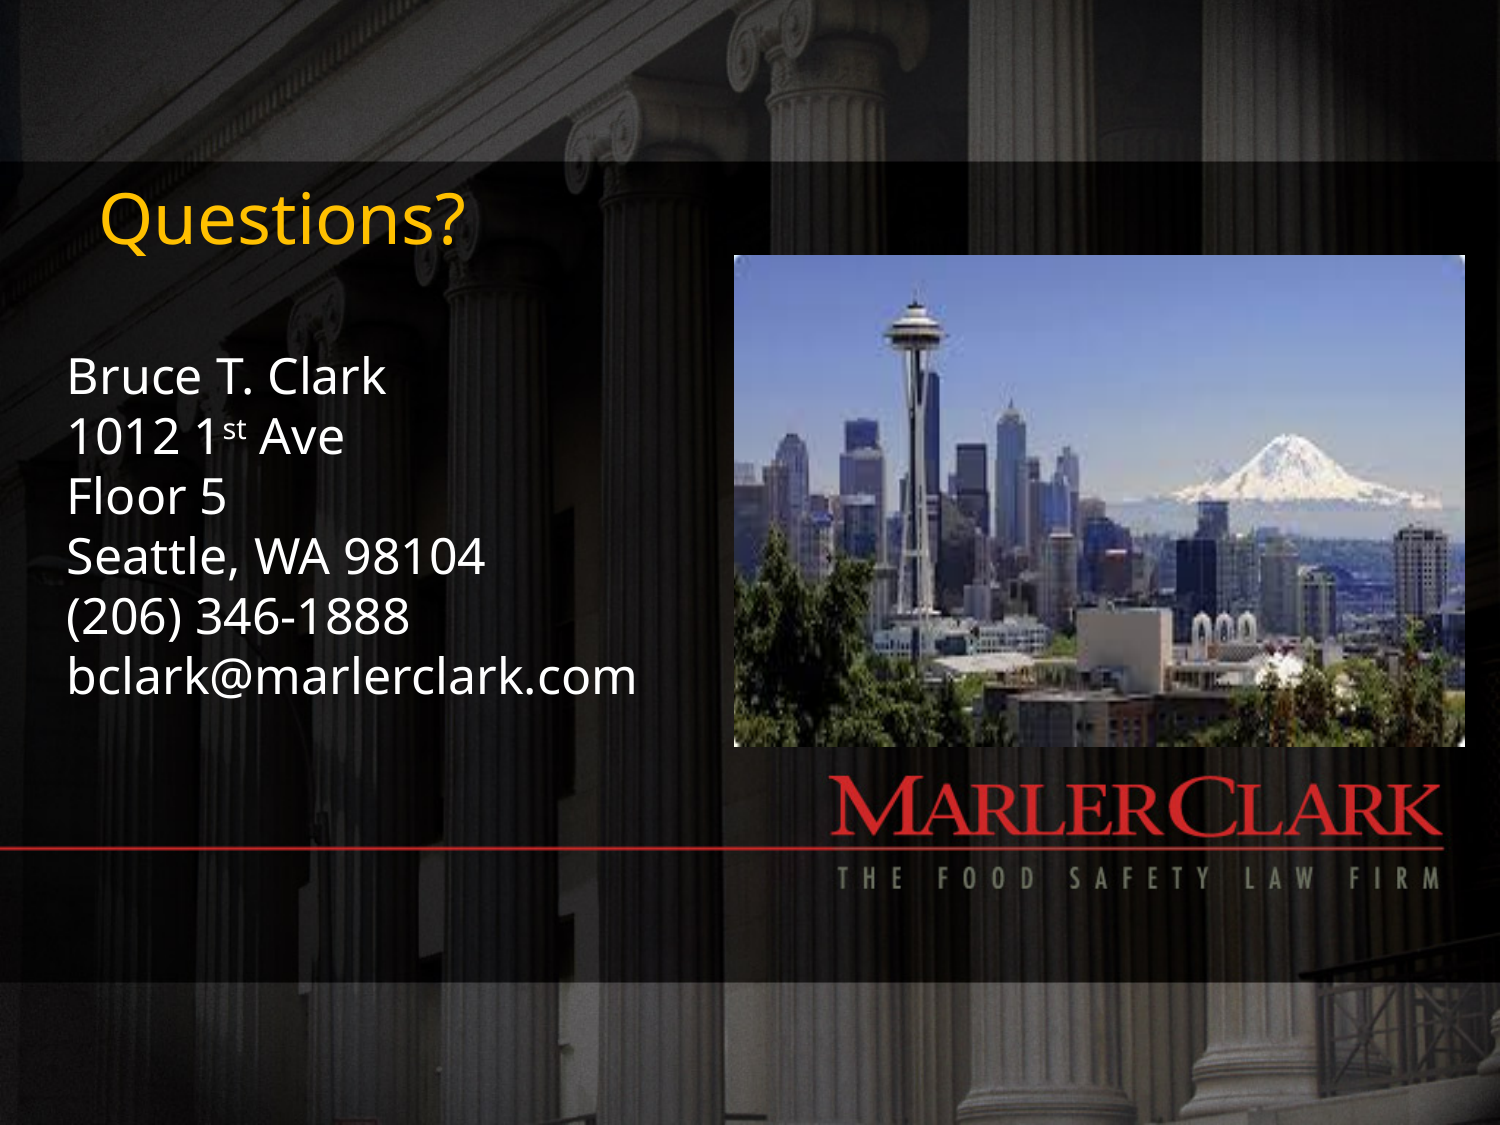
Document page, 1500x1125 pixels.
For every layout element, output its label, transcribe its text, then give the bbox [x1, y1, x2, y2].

text_box Questions? [68, 166, 1400, 267]
picture [0, 0, 1500, 1125]
text_box Bruce T. Clark 1012 1st Ave Floor 5 Seattle, WA 98104 (206) 346-1888 bclark@marlerclark.com [52, 337, 712, 712]
